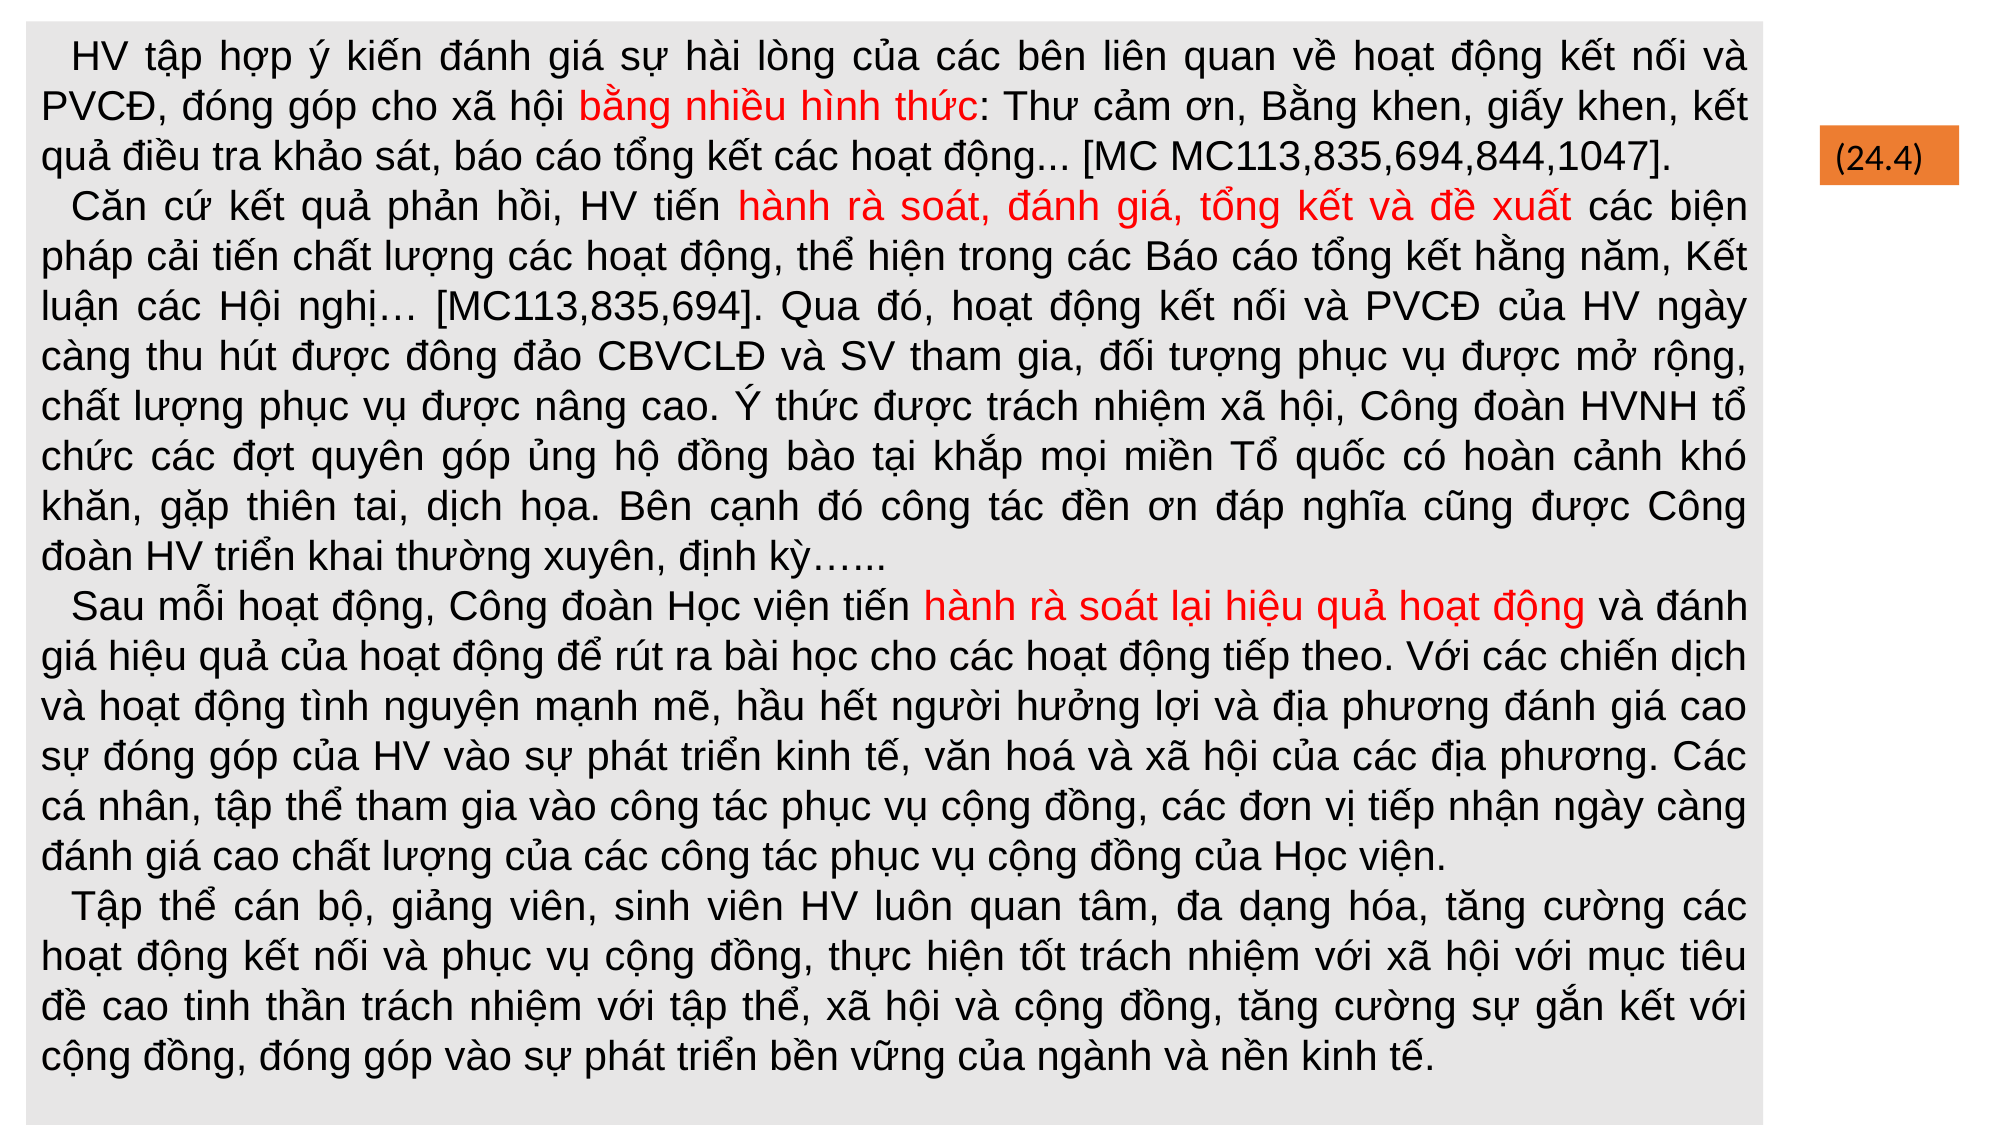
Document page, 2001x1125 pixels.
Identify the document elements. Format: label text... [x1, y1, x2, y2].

text_box (24.4) [1819, 125, 1960, 186]
text_box HV tập hợp ý kiến đánh giá sự hài lòng của các bên liên quan về hoạt động kết nối và PVCĐ, đóng góp cho xã hội bằng nhiều hình thức: Thư cảm ơn, Bằng khen, giấy khen, kết quả điều tra khảo sát, báo cáo tổng kết các hoạt động... [MC MC113,835,694,844,1047]. Căn cứ kết quả phản hồi, HV tiến hành rà soát, đánh giá, tổng kết và đề xuất các biện pháp cải tiến chất lượng các hoạt động, thể hiện trong các Báo cáo tổng kết hằng năm, Kết luận các Hội nghị… [MC113,835,694]. Qua đó, hoạt động kết nối và PVCĐ của HV ngày càng thu hút được đông đảo CBVCLĐ và SV tham gia, đối tượng phục vụ được mở rộng, chất lượng phục vụ được nâng cao. Ý thức được trách nhiệm xã hội, Công đoàn HVNH tổ chức các đợt quyên góp ủng hộ đồng bào tại khắp mọi miền Tổ quốc có hoàn cảnh khó khăn, gặp thiên tai, dịch họa. Bên cạnh đó công tác đền ơn đáp nghĩa cũng được Công đoàn HV triển khai thường xuyên, định kỳ…... Sau mỗi hoạt động, Công đoàn Học viện tiến hành rà soát lại hiệu quả hoạt động và đánh giá hiệu quả của hoạt động để rút ra bài học cho các hoạt động tiếp theo. Với các chiến dịch và hoạt động tình nguyện mạnh mẽ, hầu hết người hưởng lợi và địa phương đánh giá cao sự đóng góp của HV vào sự phát triển kinh tế, văn hoá và xã hội của các địa phương. Các cá nhân, tập thể tham gia vào công tác phục vụ cộng đồng, các đơn vị tiếp nhận ngày càng đánh giá cao chất lượng của các công tác phục vụ cộng đồng của Học viện. Tập thể cán bộ, giảng viên, sinh viên HV luôn quan tâm, đa dạng hóa, tăng cường các hoạt động kết nối và phục vụ cộng đồng, thực hiện tốt trách nhiệm với xã hội với mục tiêu đề cao tinh thần trách nhiệm với tập thể, xã hội và cộng đồng, tăng cường sự gắn kết với cộng đồng, đóng góp vào sự phát triển bền vững của ngành và nền kinh tế. [26, 21, 1764, 1125]
